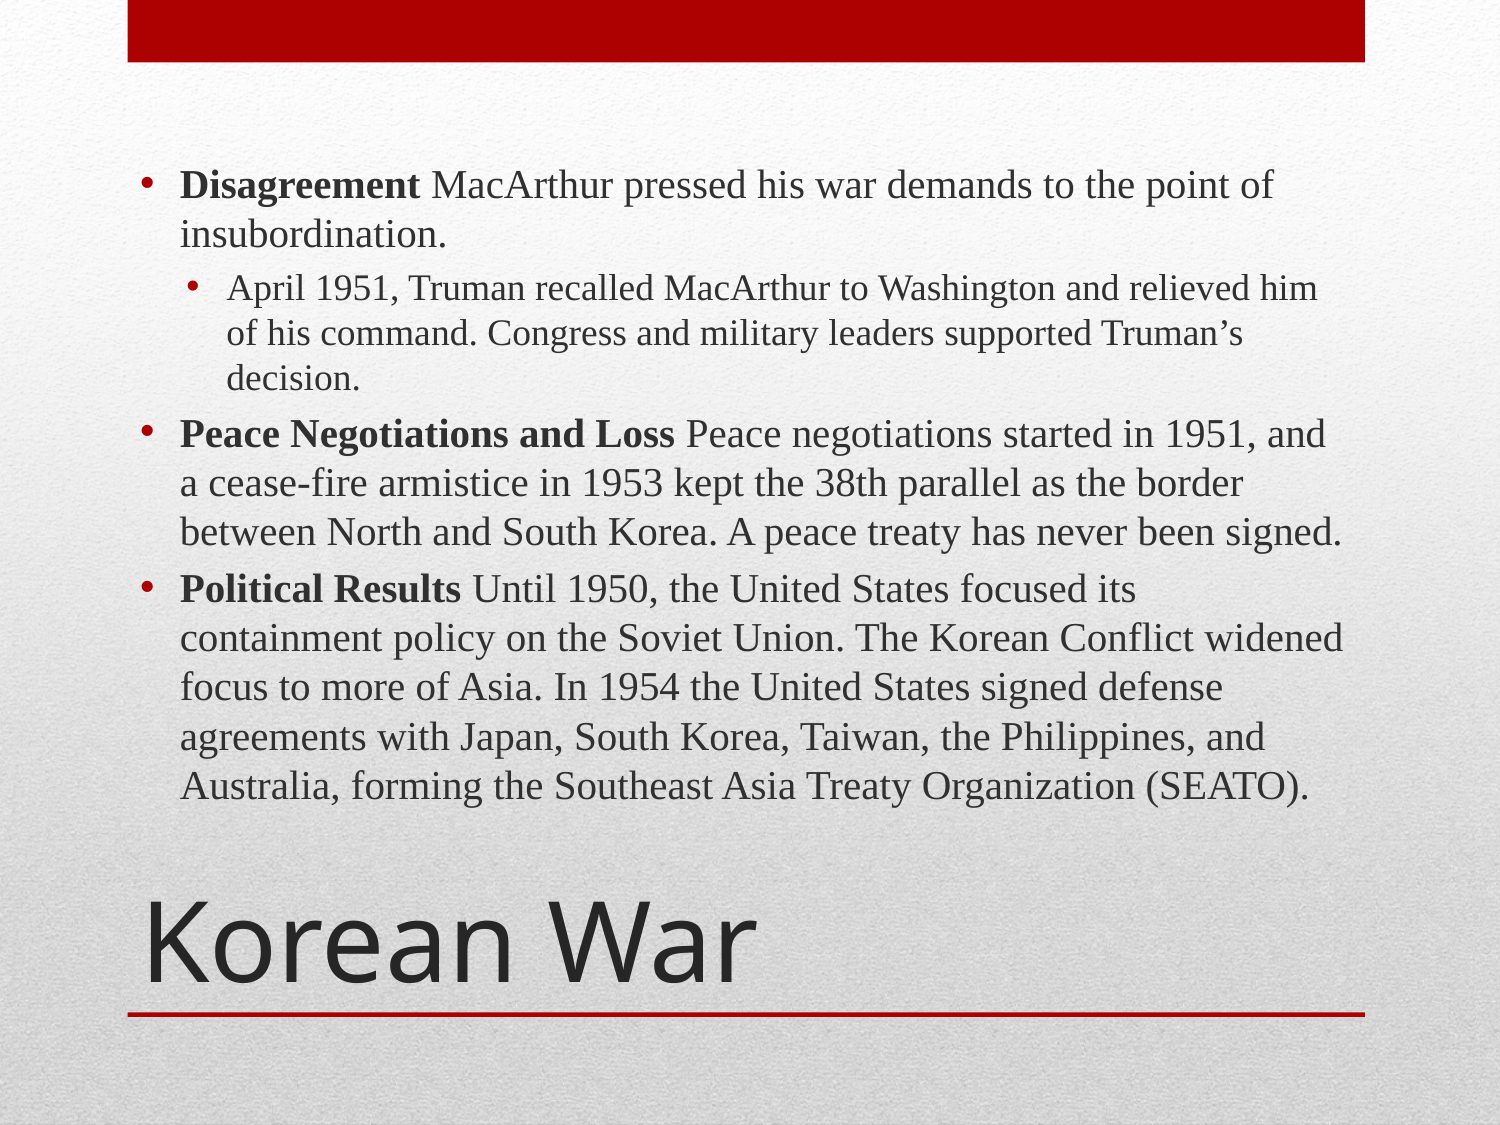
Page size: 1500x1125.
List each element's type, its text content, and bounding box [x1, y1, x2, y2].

list Disagreement MacArthur pressed his war demands to the point of insubordination. April 1951, Truman recalled MacArthur to Washington and relieved him of his command. Congress and military leaders supported Truman’s decision. Peace Negotiations and Loss Peace negotiations started in 1951, and a cease-fire armistice in 1953 kept the 38th parallel as the border between North and South Korea. A peace treaty has never been signed. Political Results Until 1950, the United States focused its containment policy on the Soviet Union. The Korean Conflict widened focus to more of Asia. In 1954 the United States signed defense agreements with Japan, South Korea, Taiwan, the Philippines, and Australia, forming the Southeast Asia Treaty Organization (SEATO). [125, 112, 1363, 853]
title Korean War [125, 853, 1238, 1013]
